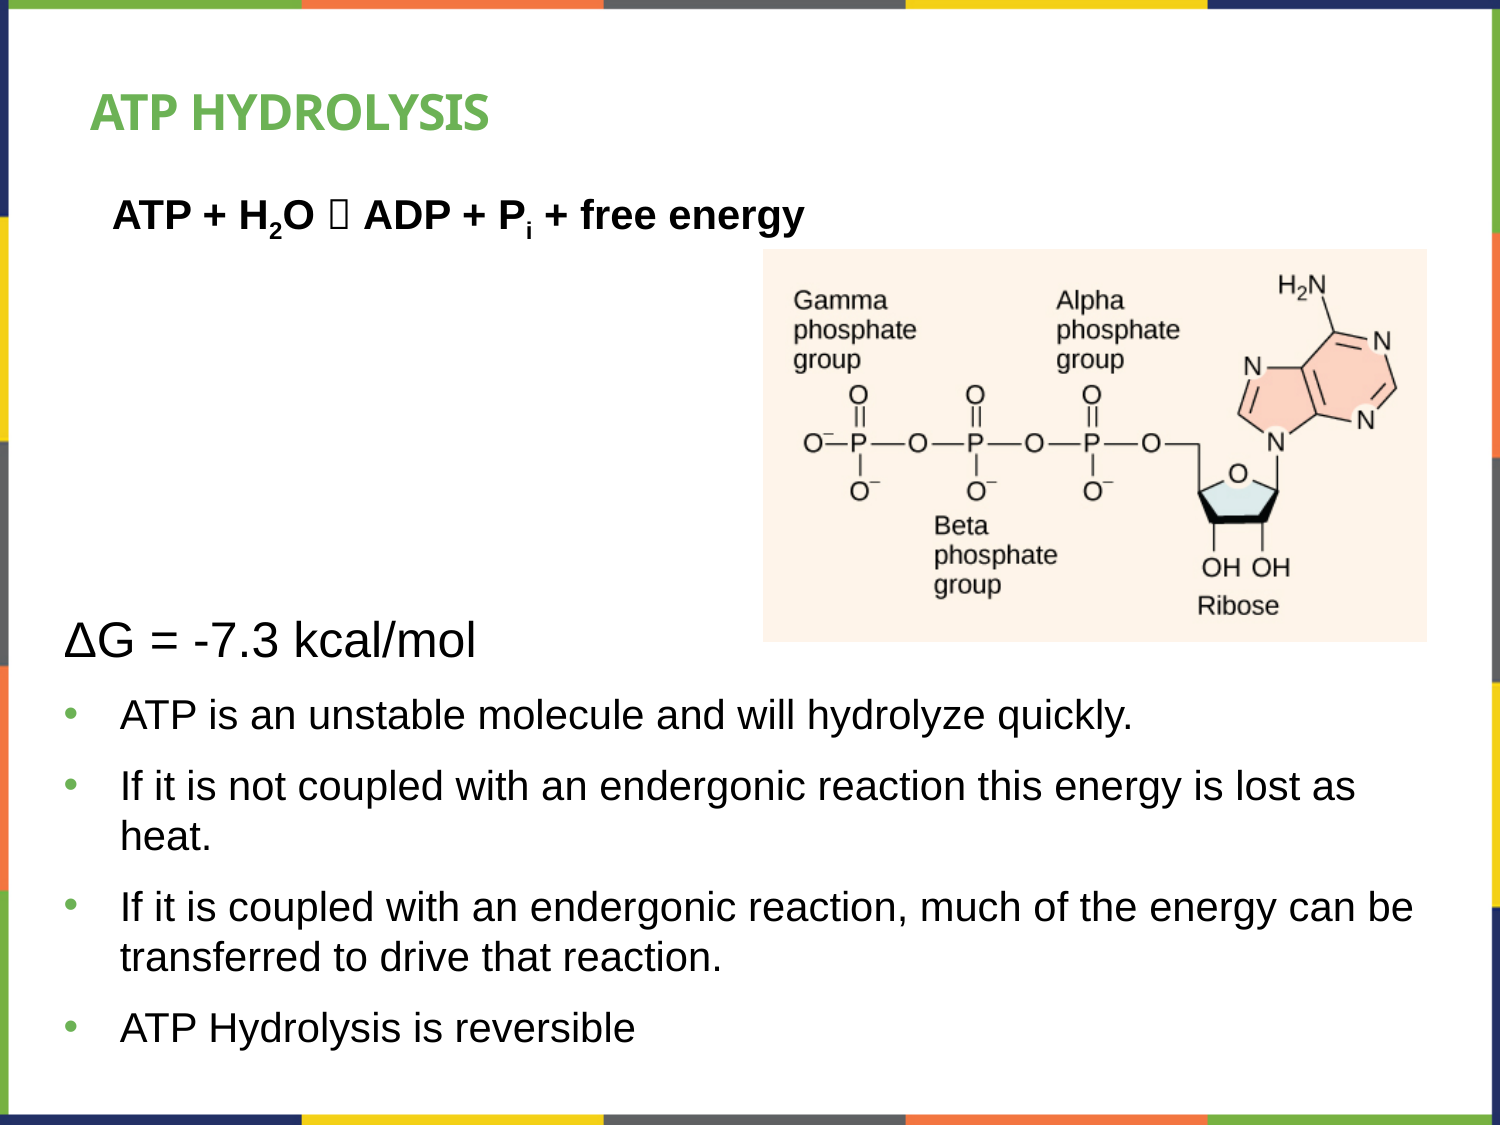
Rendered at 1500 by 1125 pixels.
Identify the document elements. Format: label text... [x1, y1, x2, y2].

list ΔG = -7.3 kcal/mol ATP is an unstable molecule and will hydrolyze quickly. If it is not coupled with an endergonic reaction this energy is lost as heat. If it is coupled with an endergonic reaction, much of the energy can be transferred to drive that reaction. ATP Hydrolysis is reversible [48, 599, 1473, 1032]
picture [0, 0, 1500, 1125]
text_box ATP + H2O  ADP + Pi + free energy [97, 180, 1029, 298]
title ATP Hydrolysis [75, 39, 1398, 208]
